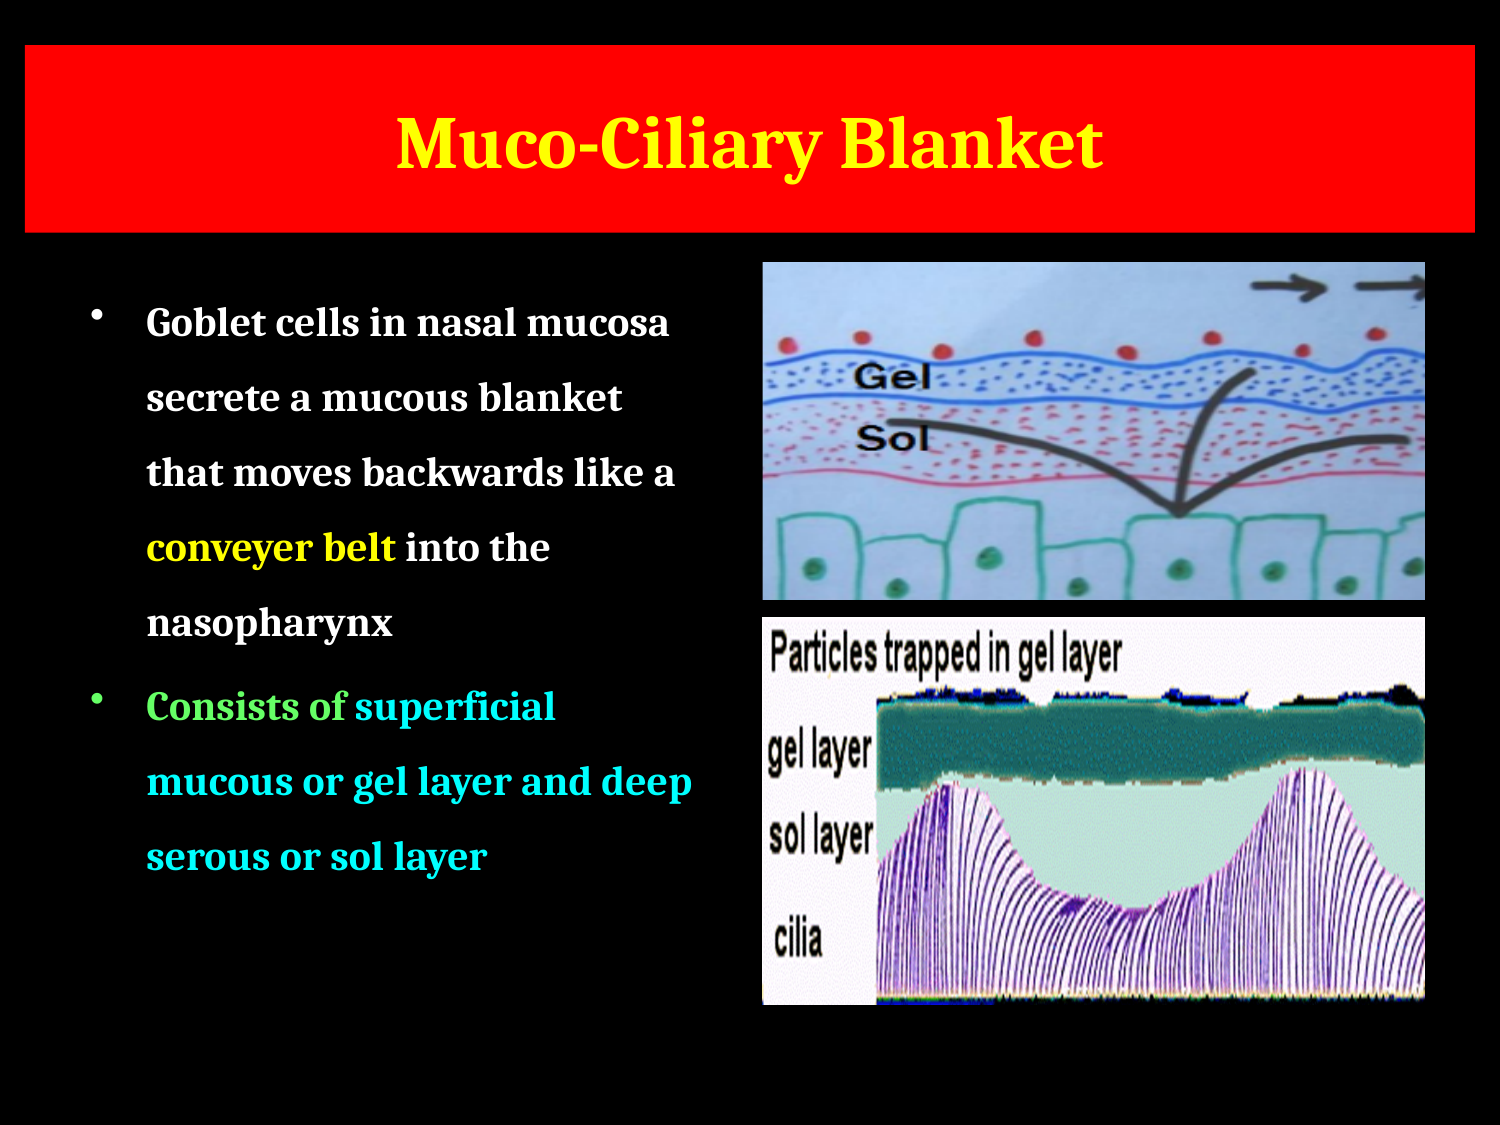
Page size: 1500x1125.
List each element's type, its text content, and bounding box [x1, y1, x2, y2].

picture [762, 617, 1426, 1006]
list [762, 262, 1426, 601]
list Goblet cells in nasal mucosa secrete a mucous blanket that moves backwards like a conveyer belt into the nasopharynx Consists of superficial mucous or gel layer and deep serous or sol layer [75, 262, 713, 1005]
title Muco-Ciliary Blanket [24, 45, 1475, 233]
